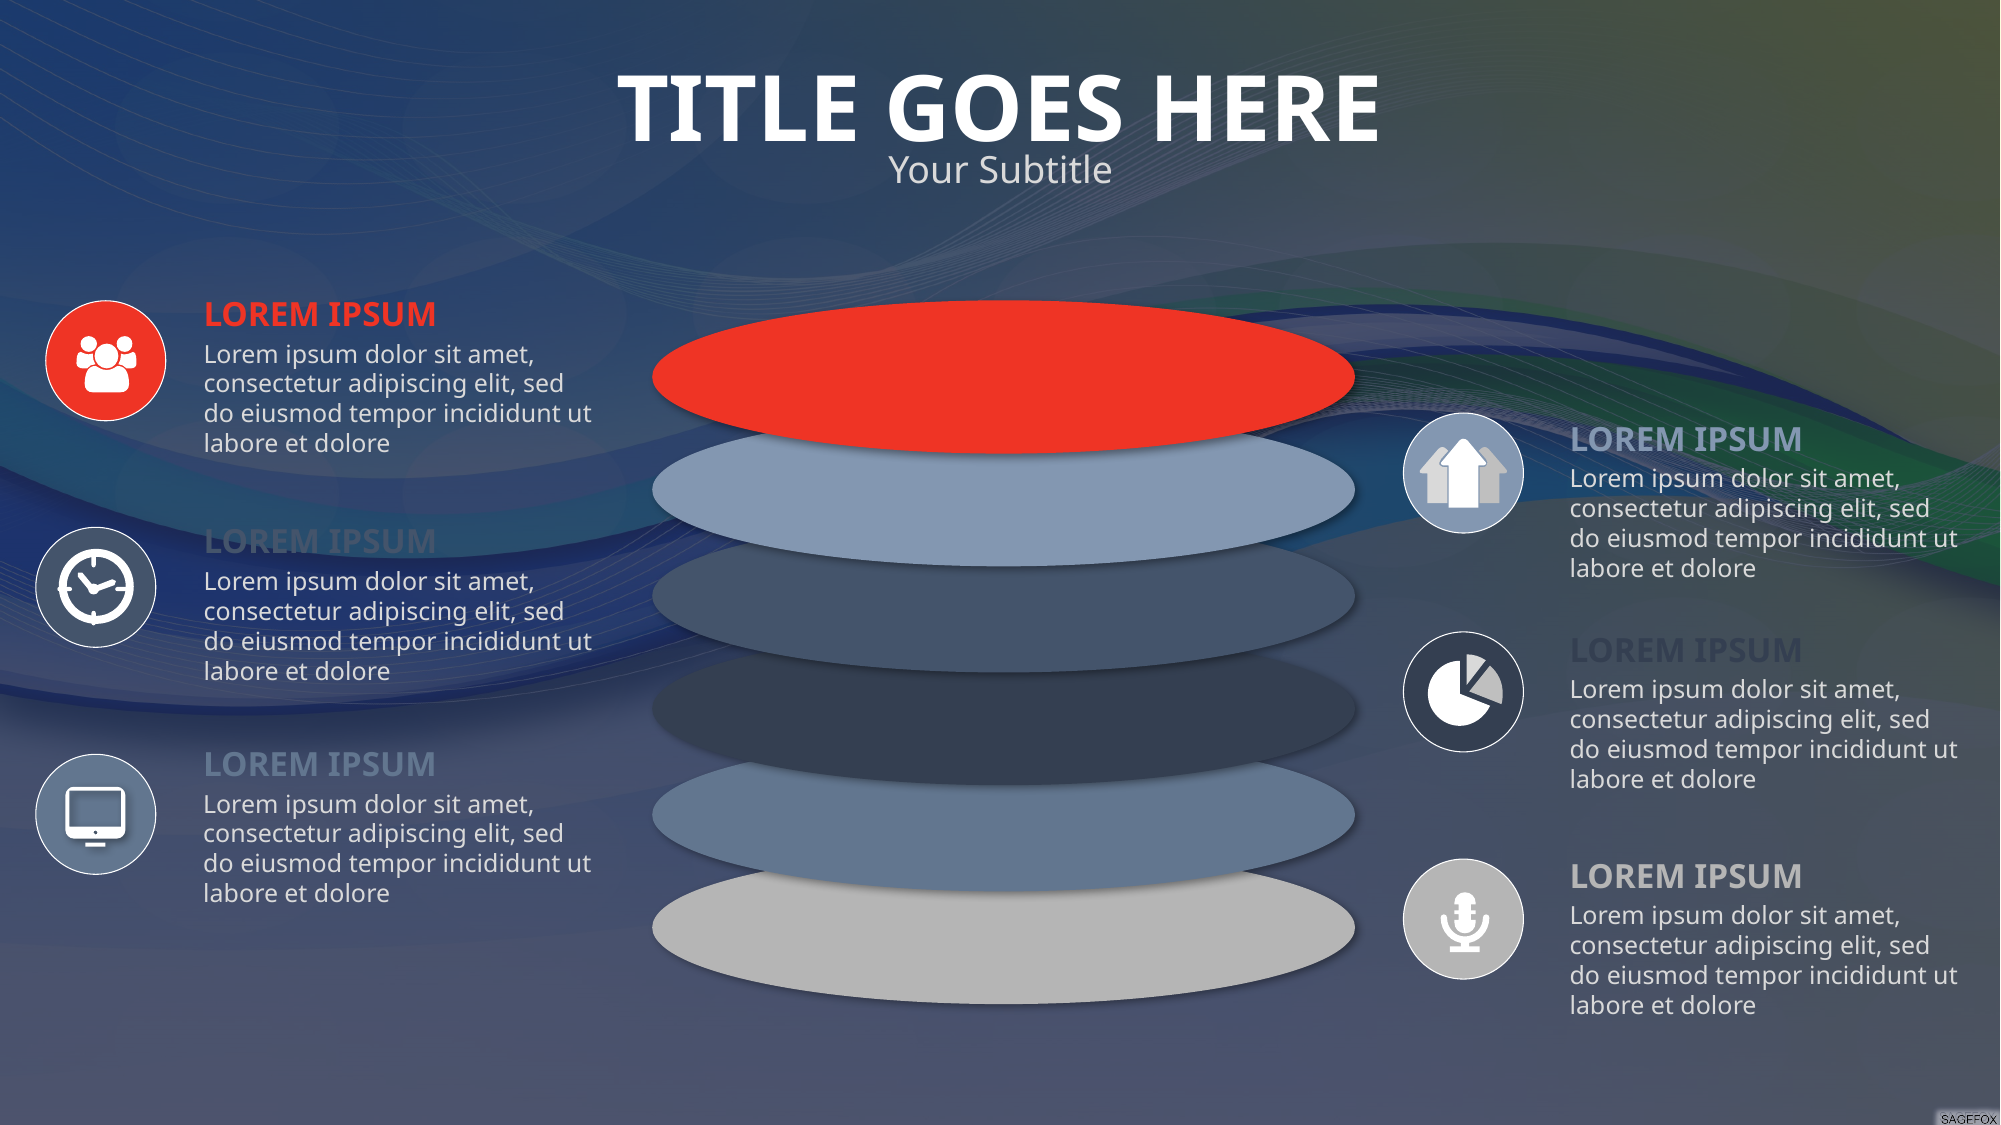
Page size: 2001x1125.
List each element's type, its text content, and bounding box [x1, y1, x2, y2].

text_box LOREM IPSUM Lorem ipsum dolor sit amet, consectetur adipiscing elit, sed do eiusmod tempor incididunt ut labore et dolore [1559, 849, 1977, 1025]
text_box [57, 548, 134, 626]
text_box [651, 657, 1357, 787]
text_box [34, 753, 157, 876]
text_box [651, 875, 1357, 1006]
text_box LOREM IPSUM Lorem ipsum dolor sit amet, consectetur adipiscing elit, sed do eiusmod tempor incididunt ut labore et dolore [1559, 412, 1977, 588]
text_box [1427, 654, 1503, 726]
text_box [548, 42, 1452, 199]
text_box [1402, 411, 1525, 535]
text_box [651, 766, 1357, 893]
text_box LOREM IPSUM Lorem ipsum dolor sit amet, consectetur adipiscing elit, sed do eiusmod tempor incididunt ut labore et dolore [193, 288, 611, 463]
text_box [1402, 630, 1525, 753]
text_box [1440, 892, 1490, 953]
text_box [1402, 858, 1525, 981]
text_box LOREM IPSUM Lorem ipsum dolor sit amet, consectetur adipiscing elit, sed do eiusmod tempor incididunt ut labore et dolore [1559, 623, 1977, 799]
text_box [65, 786, 126, 839]
text_box LOREM IPSUM Lorem ipsum dolor sit amet, consectetur adipiscing elit, sed do eiusmod tempor incididunt ut labore et dolore [193, 515, 611, 691]
picture [1938, 1114, 1999, 1125]
text_box [651, 438, 1357, 568]
text_box [651, 299, 1357, 455]
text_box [1418, 438, 1509, 508]
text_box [45, 300, 166, 421]
text_box [85, 842, 106, 847]
text_box [651, 547, 1357, 674]
text_box [34, 526, 157, 649]
text_box LOREM IPSUM Lorem ipsum dolor sit amet, consectetur adipiscing elit, sed do eiusmod tempor incididunt ut labore et dolore [193, 738, 610, 913]
